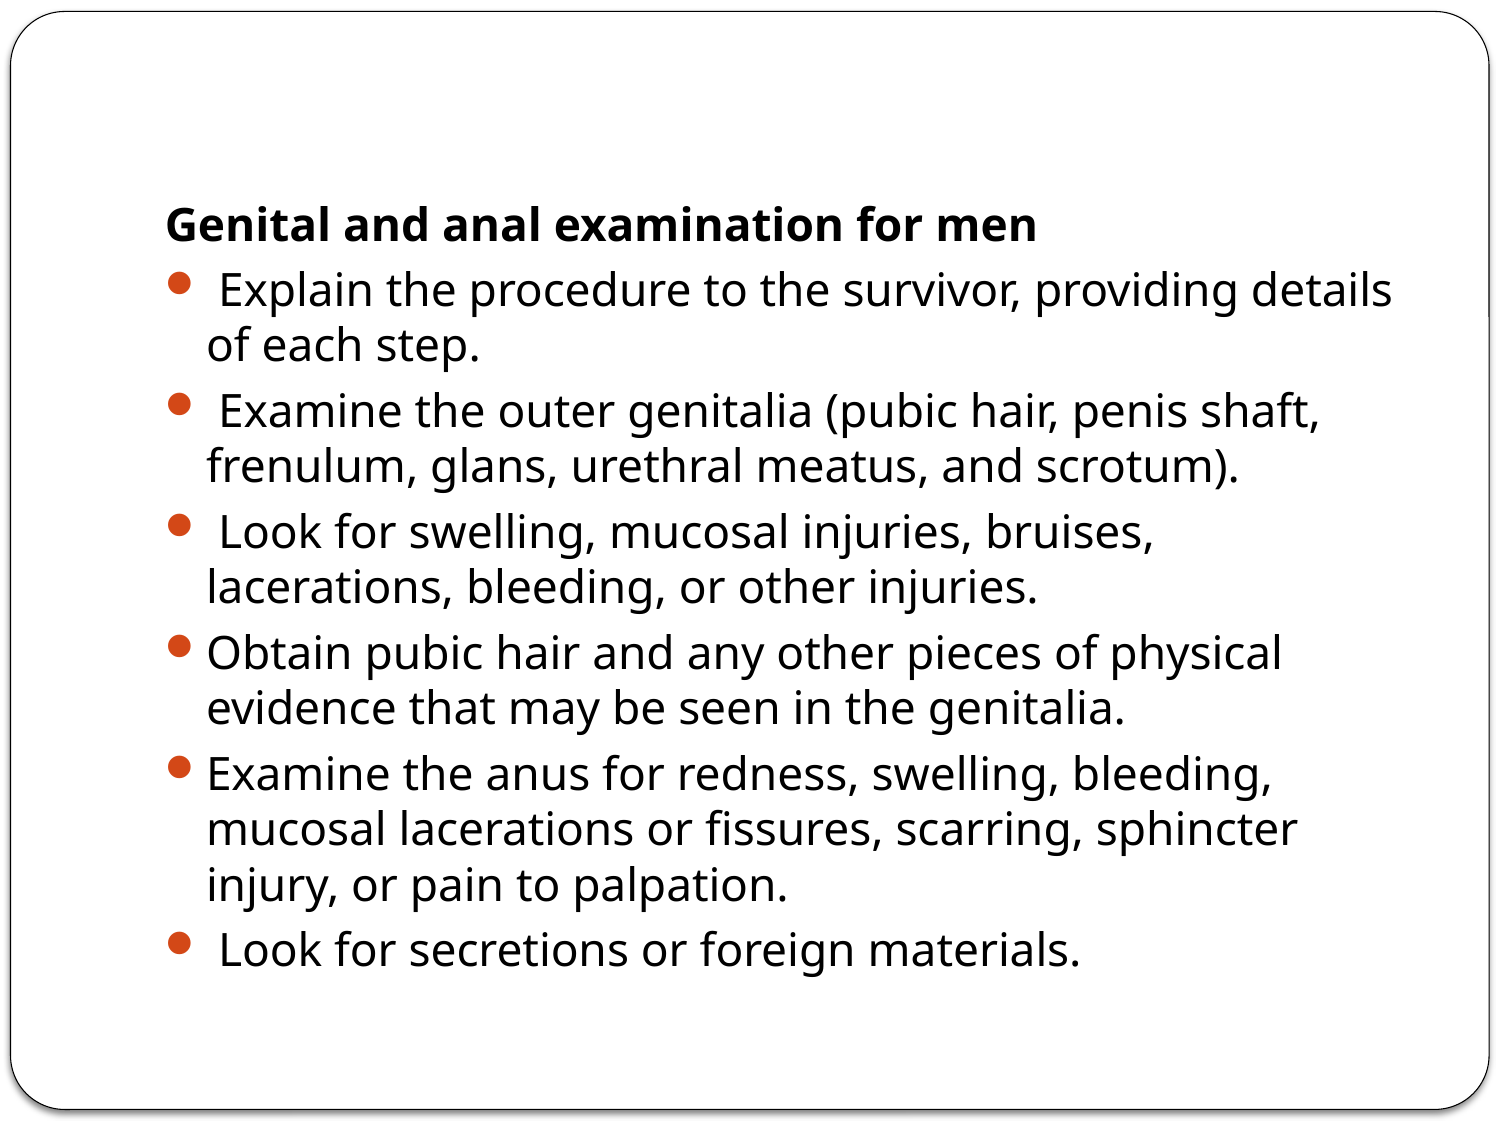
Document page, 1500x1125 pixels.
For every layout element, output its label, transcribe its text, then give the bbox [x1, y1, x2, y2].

list Genital and anal examination for men Explain the procedure to the survivor, providing details of each step. Examine the outer genitalia (pubic hair, penis shaft, frenulum, glans, urethral meatus, and scrotum). Look for swelling, mucosal injuries, bruises, lacerations, bleeding, or other injuries. Obtain pubic hair and any other pieces of physical evidence that may be seen in the genitalia. Examine the anus for redness, swelling, bleeding, mucosal lacerations or fissures, scarring, sphincter injury, or pain to palpation. Look for secretions or foreign materials. [150, 187, 1425, 988]
